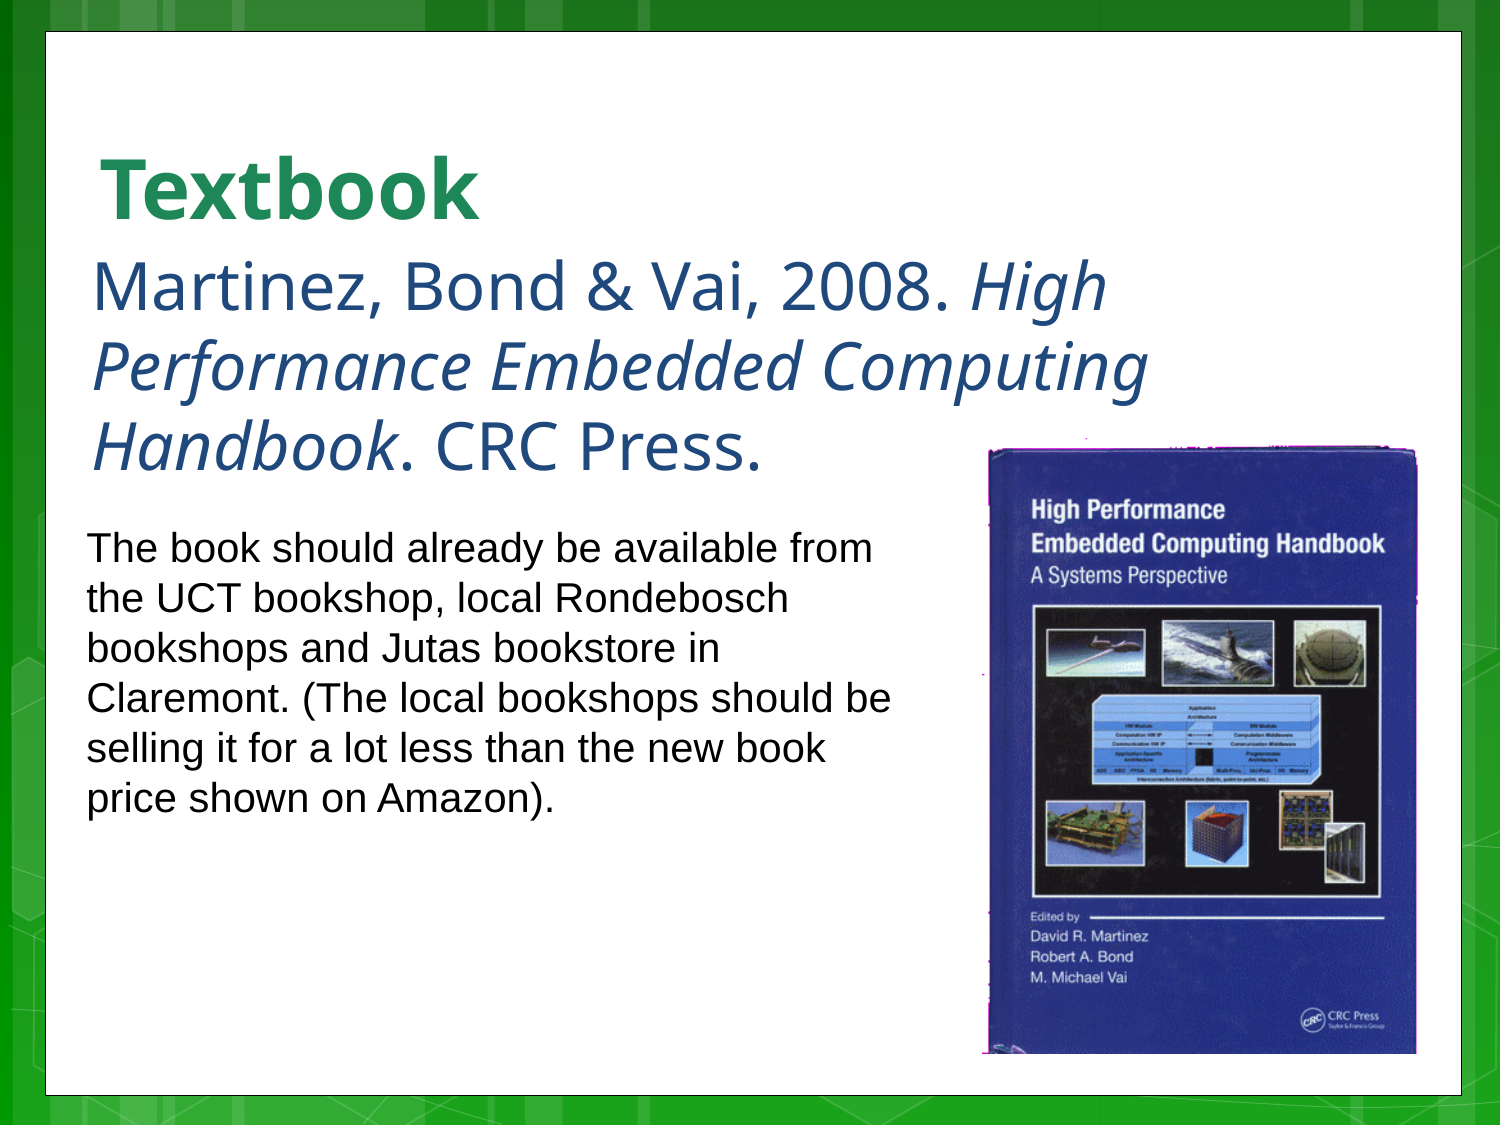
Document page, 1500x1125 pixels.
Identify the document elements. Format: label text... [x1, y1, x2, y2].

title Textbook [84, 56, 1237, 244]
list Martinez, Bond & Vai, 2008. High Performance Embedded Computing Handbook. CRC Press. [76, 236, 1188, 812]
picture [981, 438, 1423, 1054]
text_box The book should already be available from the UCT bookshop, local Rondebosch bookshops and Jutas bookstore in Claremont. (The local bookshops should be selling it for a lot less than the new book price shown on Amazon). [71, 512, 939, 828]
